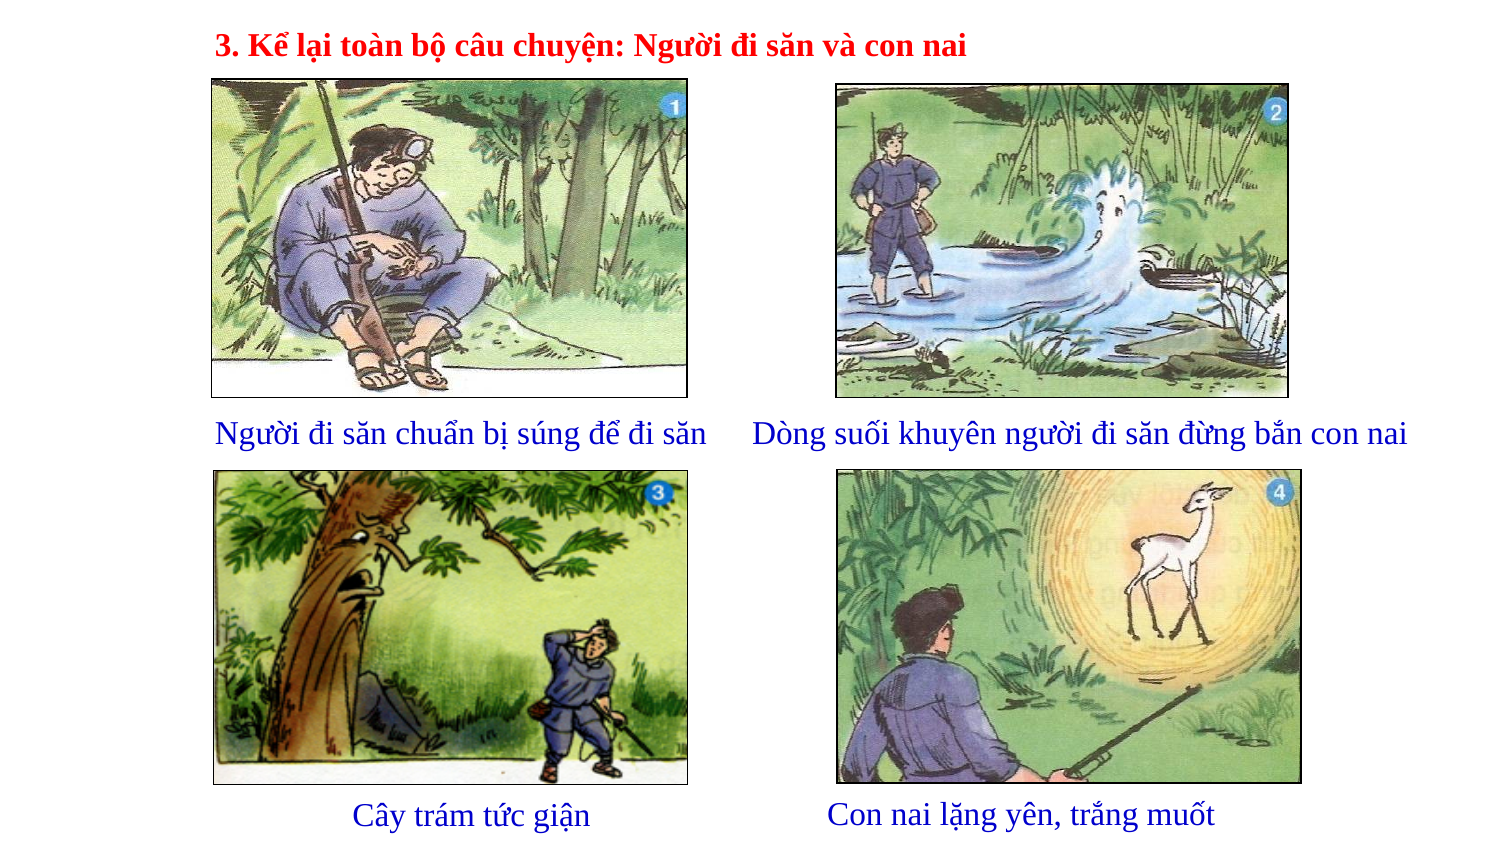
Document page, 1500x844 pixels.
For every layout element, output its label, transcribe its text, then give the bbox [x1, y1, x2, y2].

picture [837, 469, 1301, 783]
text_box Cây trám tức giận [337, 785, 881, 841]
text_box Con nai lặng yên, trắng muốt [812, 784, 1356, 839]
picture [212, 79, 687, 397]
text_box Dòng suối khuyên người đi săn đừng bắn con nai [737, 403, 1425, 459]
text_box Người đi săn chuẩn bị súng để đi săn [199, 403, 737, 459]
picture [836, 84, 1288, 397]
text_box 3. Kể lại toàn bộ câu chuyện: Người đi săn và con nai [200, 15, 1500, 71]
picture [213, 469, 688, 785]
